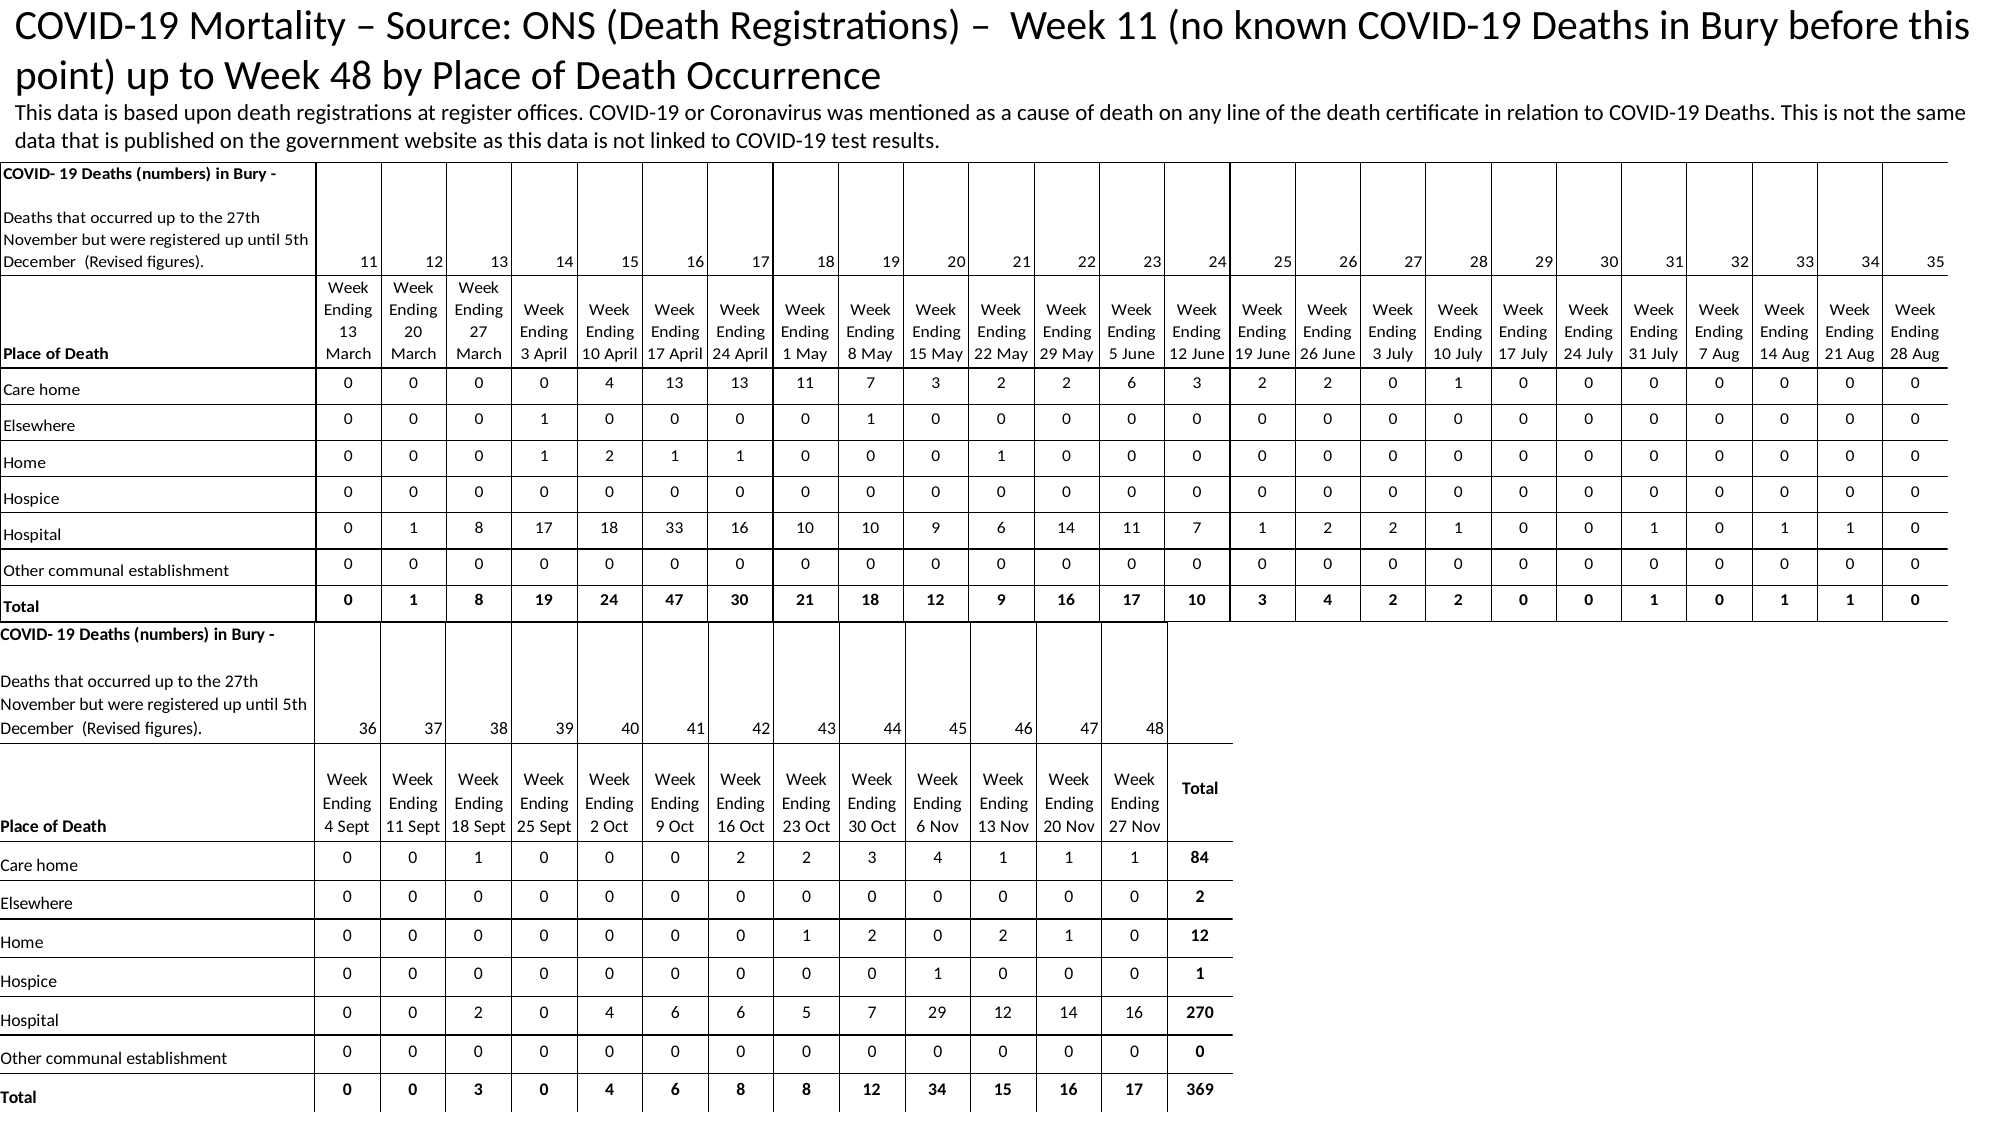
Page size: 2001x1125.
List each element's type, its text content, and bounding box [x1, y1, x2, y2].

picture [0, 162, 1949, 1113]
text_box COVID-19 Mortality – Source: ONS (Death Registrations) – Week 11 (no known COVID-19 Deaths in Bury before this point) up to Week 48 by Place of Death Occurrence This data is based upon death registrations at register offices. COVID-19 or Coronavirus was mentioned as a cause of death on any line of the death certificate in relation to COVID-19 Deaths. This is not the same data that is published on the government website as this data is not linked to COVID-19 test results. [0, 0, 2000, 161]
